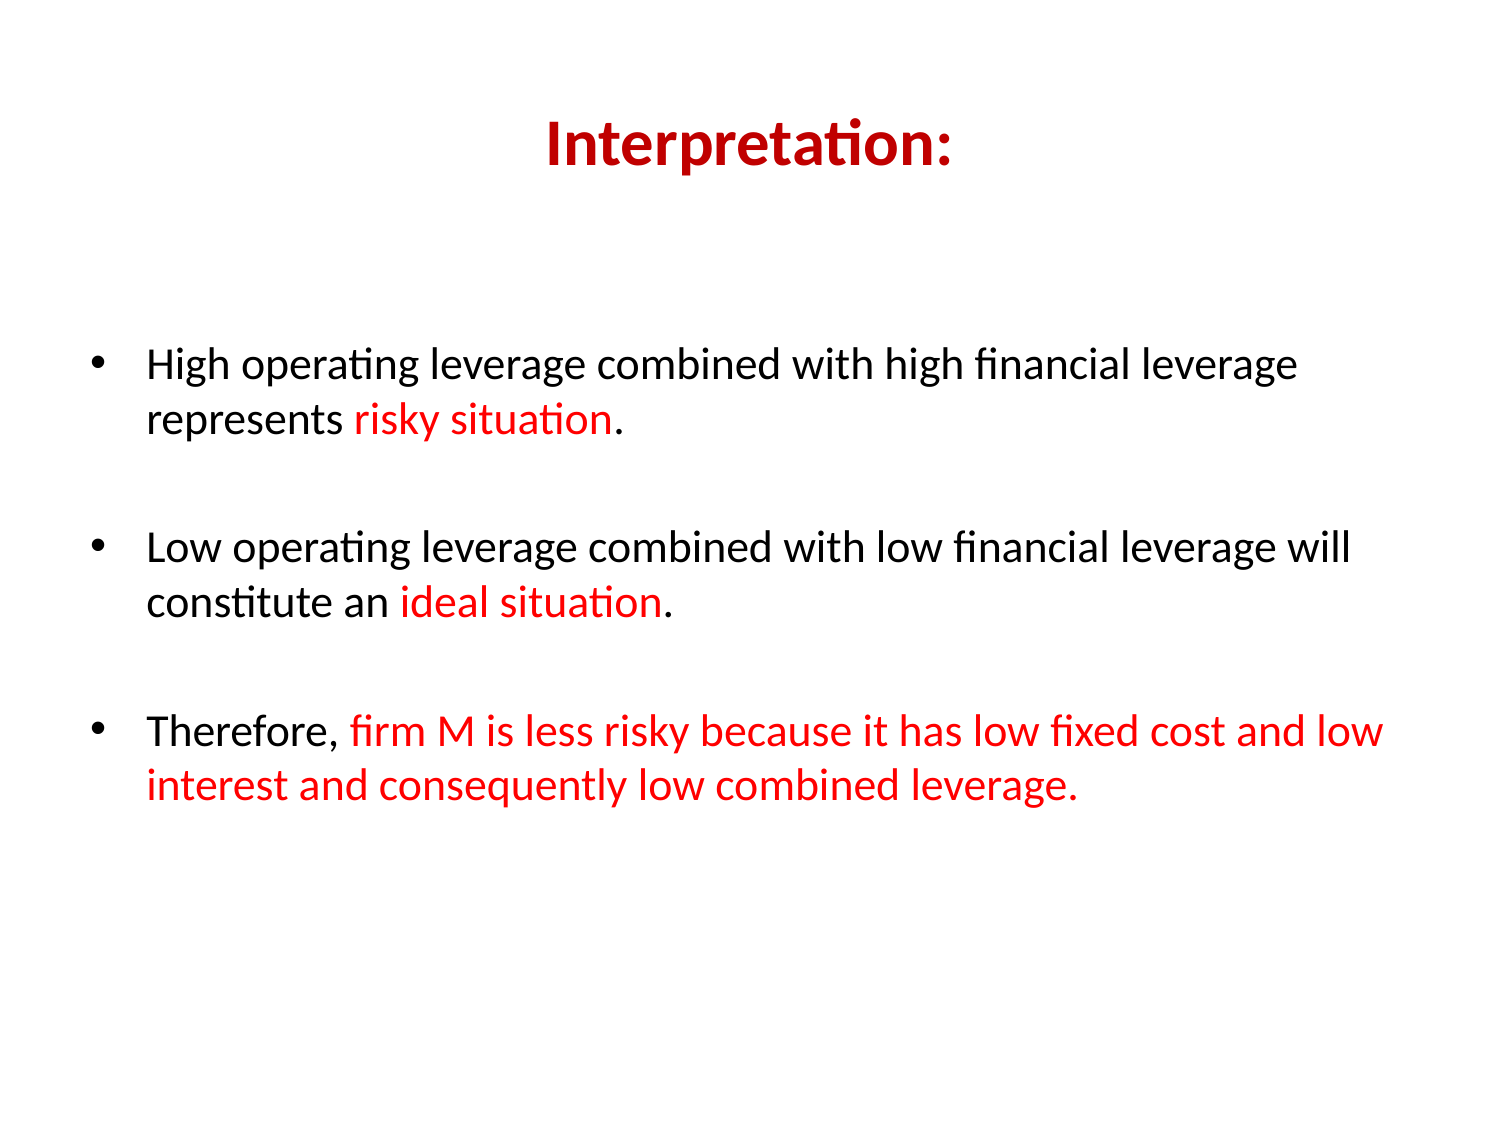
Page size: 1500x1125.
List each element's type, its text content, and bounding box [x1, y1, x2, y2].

title Interpretation: [75, 45, 1425, 233]
list High operating leverage combined with high financial leverage represents risky situation. Low operating leverage combined with low financial leverage will constitute an ideal situation. Therefore, firm M is less risky because it has low fixed cost and low interest and consequently low combined leverage. [75, 262, 1425, 1005]
